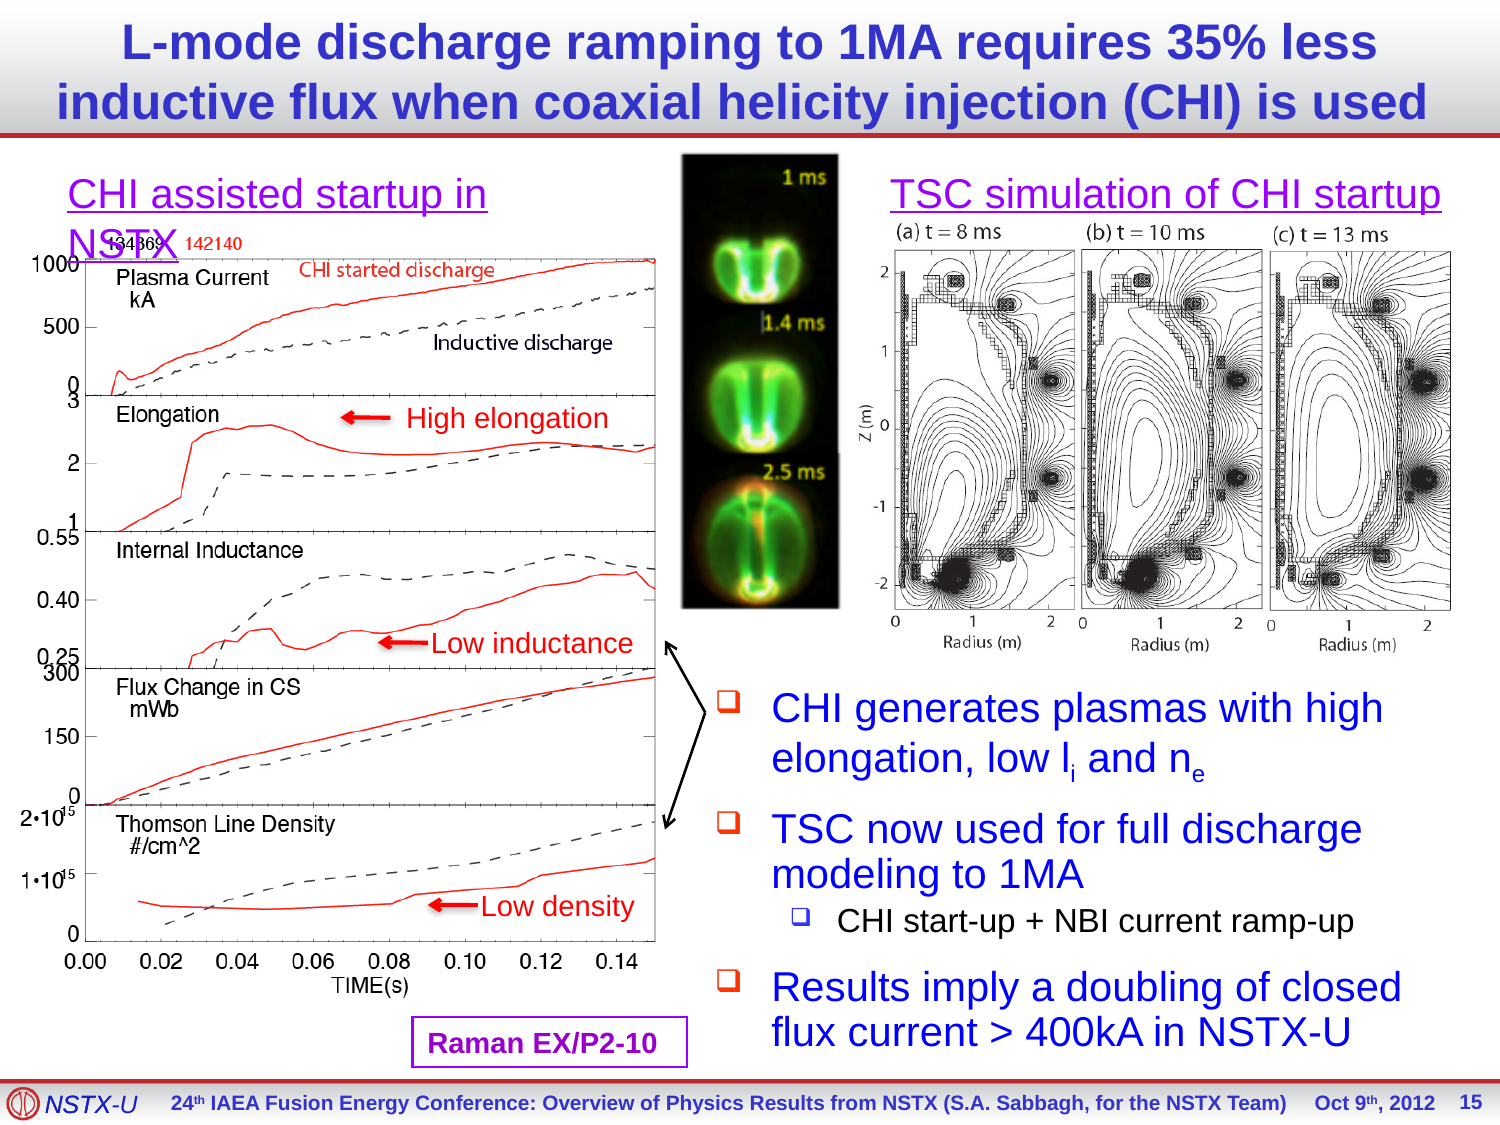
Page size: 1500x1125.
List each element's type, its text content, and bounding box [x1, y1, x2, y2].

text_box CHI generates plasmas with high elongation, low li and ne TSC now used for full discharge modeling to 1MA CHI start-up + NBI current ramp-up Results imply a doubling of closed flux current > 400kA in NSTX-U [699, 678, 1475, 1067]
text_box CHI assisted startup in NSTX [52, 159, 625, 228]
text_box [664, 712, 706, 830]
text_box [664, 640, 706, 711]
text_box TSC simulation of CHI startup [874, 159, 1463, 213]
picture [675, 149, 1470, 663]
text_box Raman EX/P2-10 [412, 1016, 688, 1067]
title L-mode discharge ramping to 1MA requires 35% less inductive flux when coaxial helicity injection (CHI) is used [0, 2, 1500, 137]
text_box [14, 229, 660, 1001]
slide_number 15 [1372, 1088, 1498, 1114]
picture [0, 1079, 1500, 1125]
